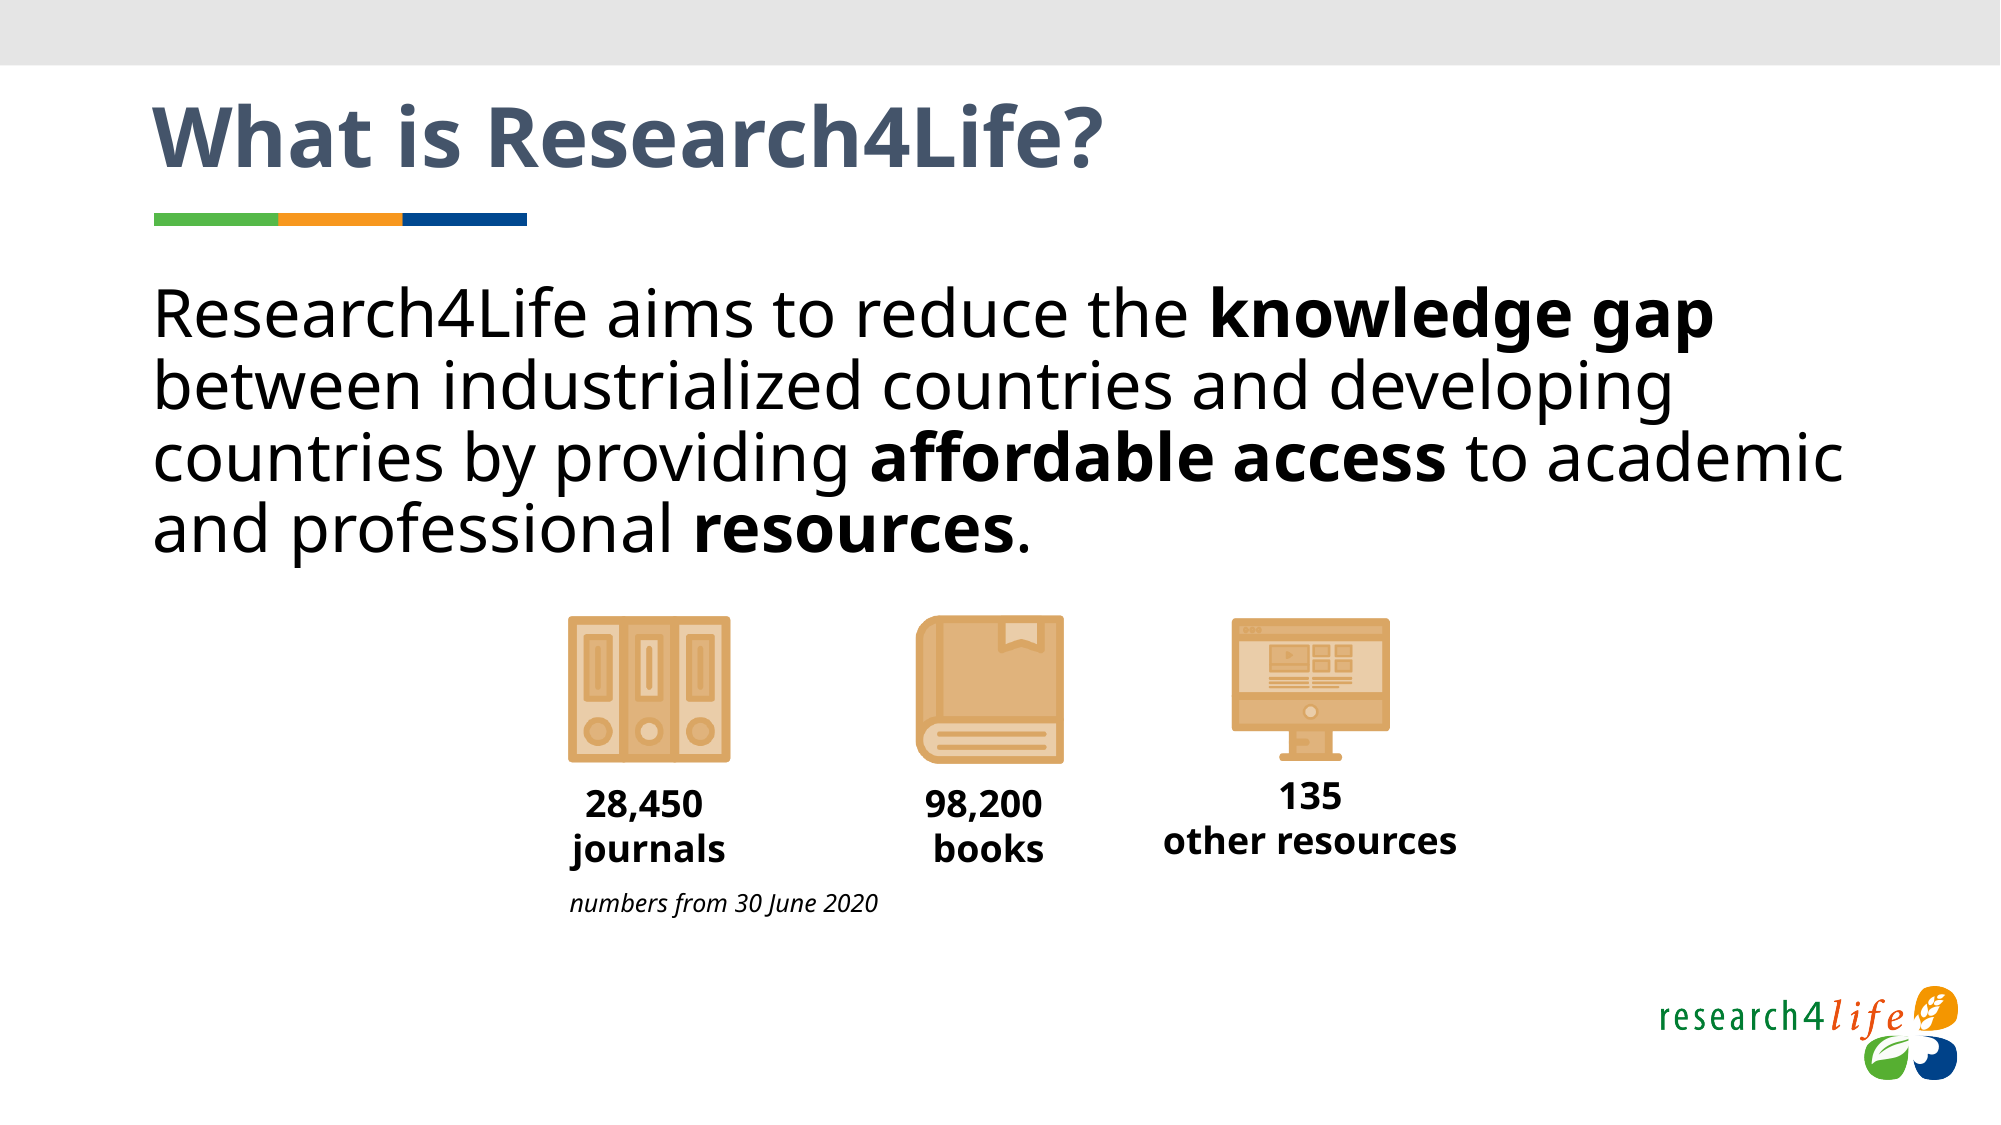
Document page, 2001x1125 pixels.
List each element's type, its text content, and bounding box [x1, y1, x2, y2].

title What is Research4Life? [137, 87, 1863, 226]
text_box numbers from 30 June 2020 [554, 880, 1024, 925]
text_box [488, 595, 1512, 880]
list Research4Life aims to reduce the knowledge gap between industrialized countries and developing countries by providing affordable access to academic and professional resources. [137, 272, 1863, 1066]
picture [1661, 986, 1958, 1080]
